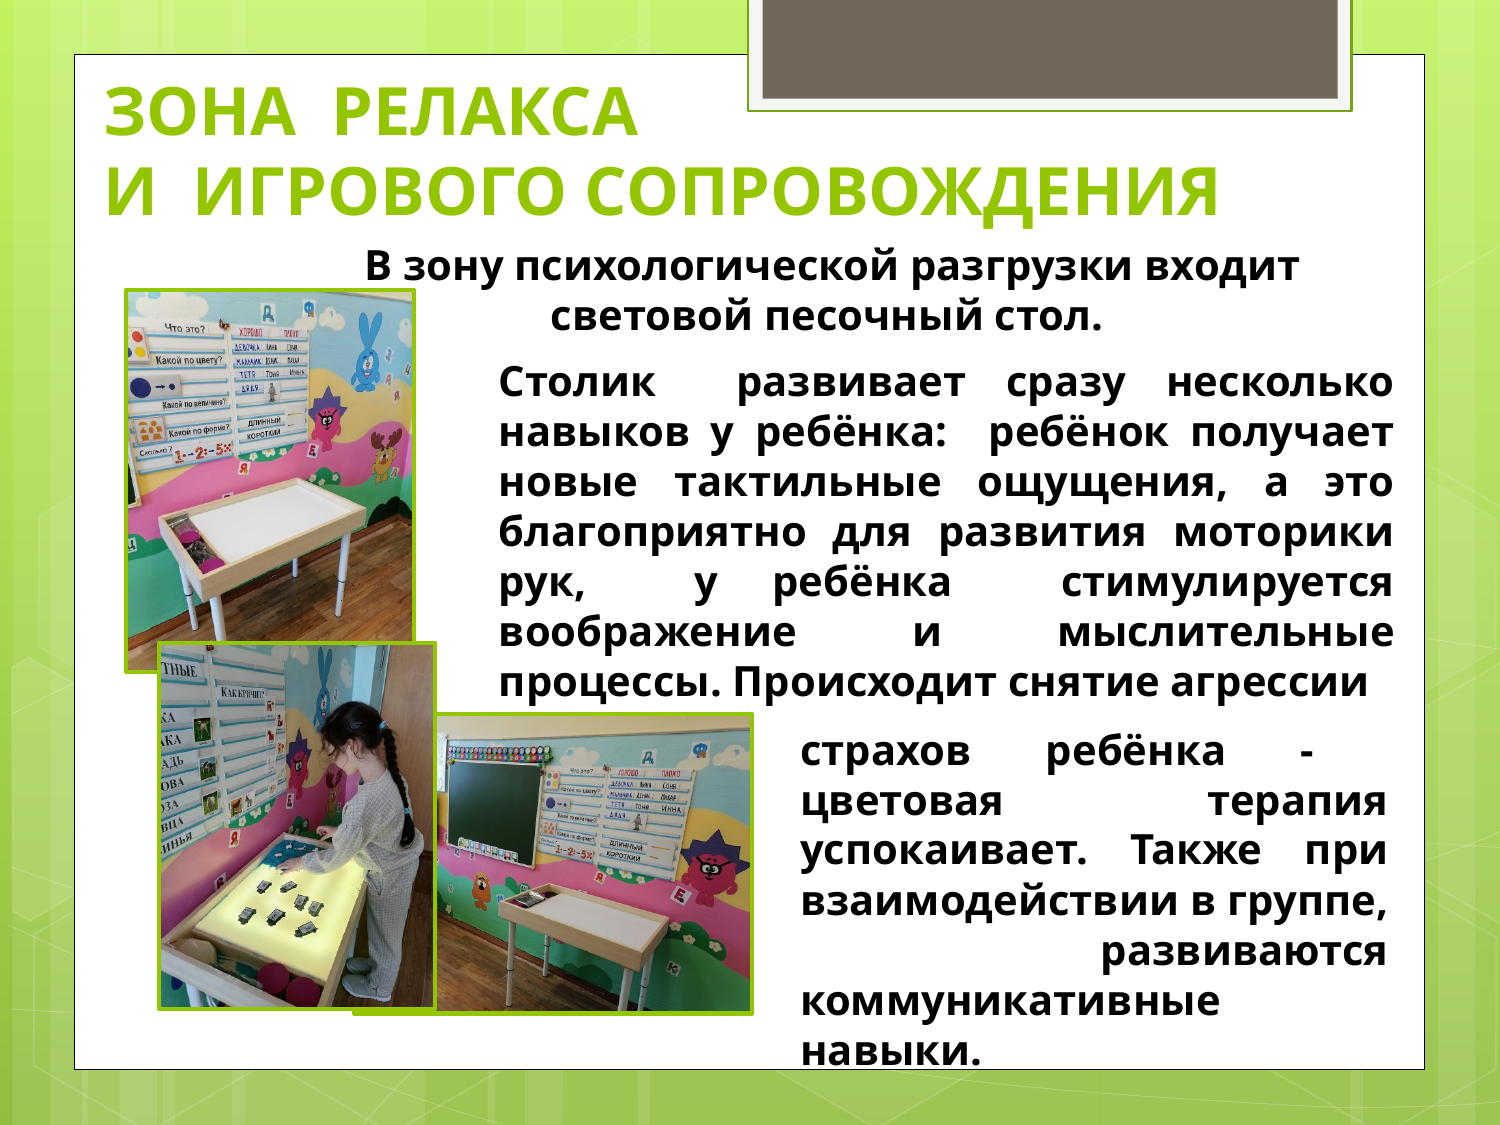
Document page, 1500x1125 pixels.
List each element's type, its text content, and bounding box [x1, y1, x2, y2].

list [437, 715, 751, 1012]
title ЗОНА РЕЛАКСА И ИГРОВОГО СОПРОВОЖДЕНИЯ [88, 0, 1270, 237]
text_box страхов ребёнка - цветовая терапия успокаивает. Также при взаимодействии в группе, развиваются коммуникативные навыки. [785, 715, 1404, 1081]
picture [128, 291, 434, 1008]
text_box Столик развивает сразу несколько навыков у ребёнка: ребёнок получает новые тактильные ощущения, а это благоприятно для развития моторики рук, у ребёнка стимулируется воображение и мыслительные процессы. Происходит снятие агрессии [483, 347, 1410, 713]
text_box В зону психологической разгрузки входит световой песочный стол. [324, 231, 1341, 347]
